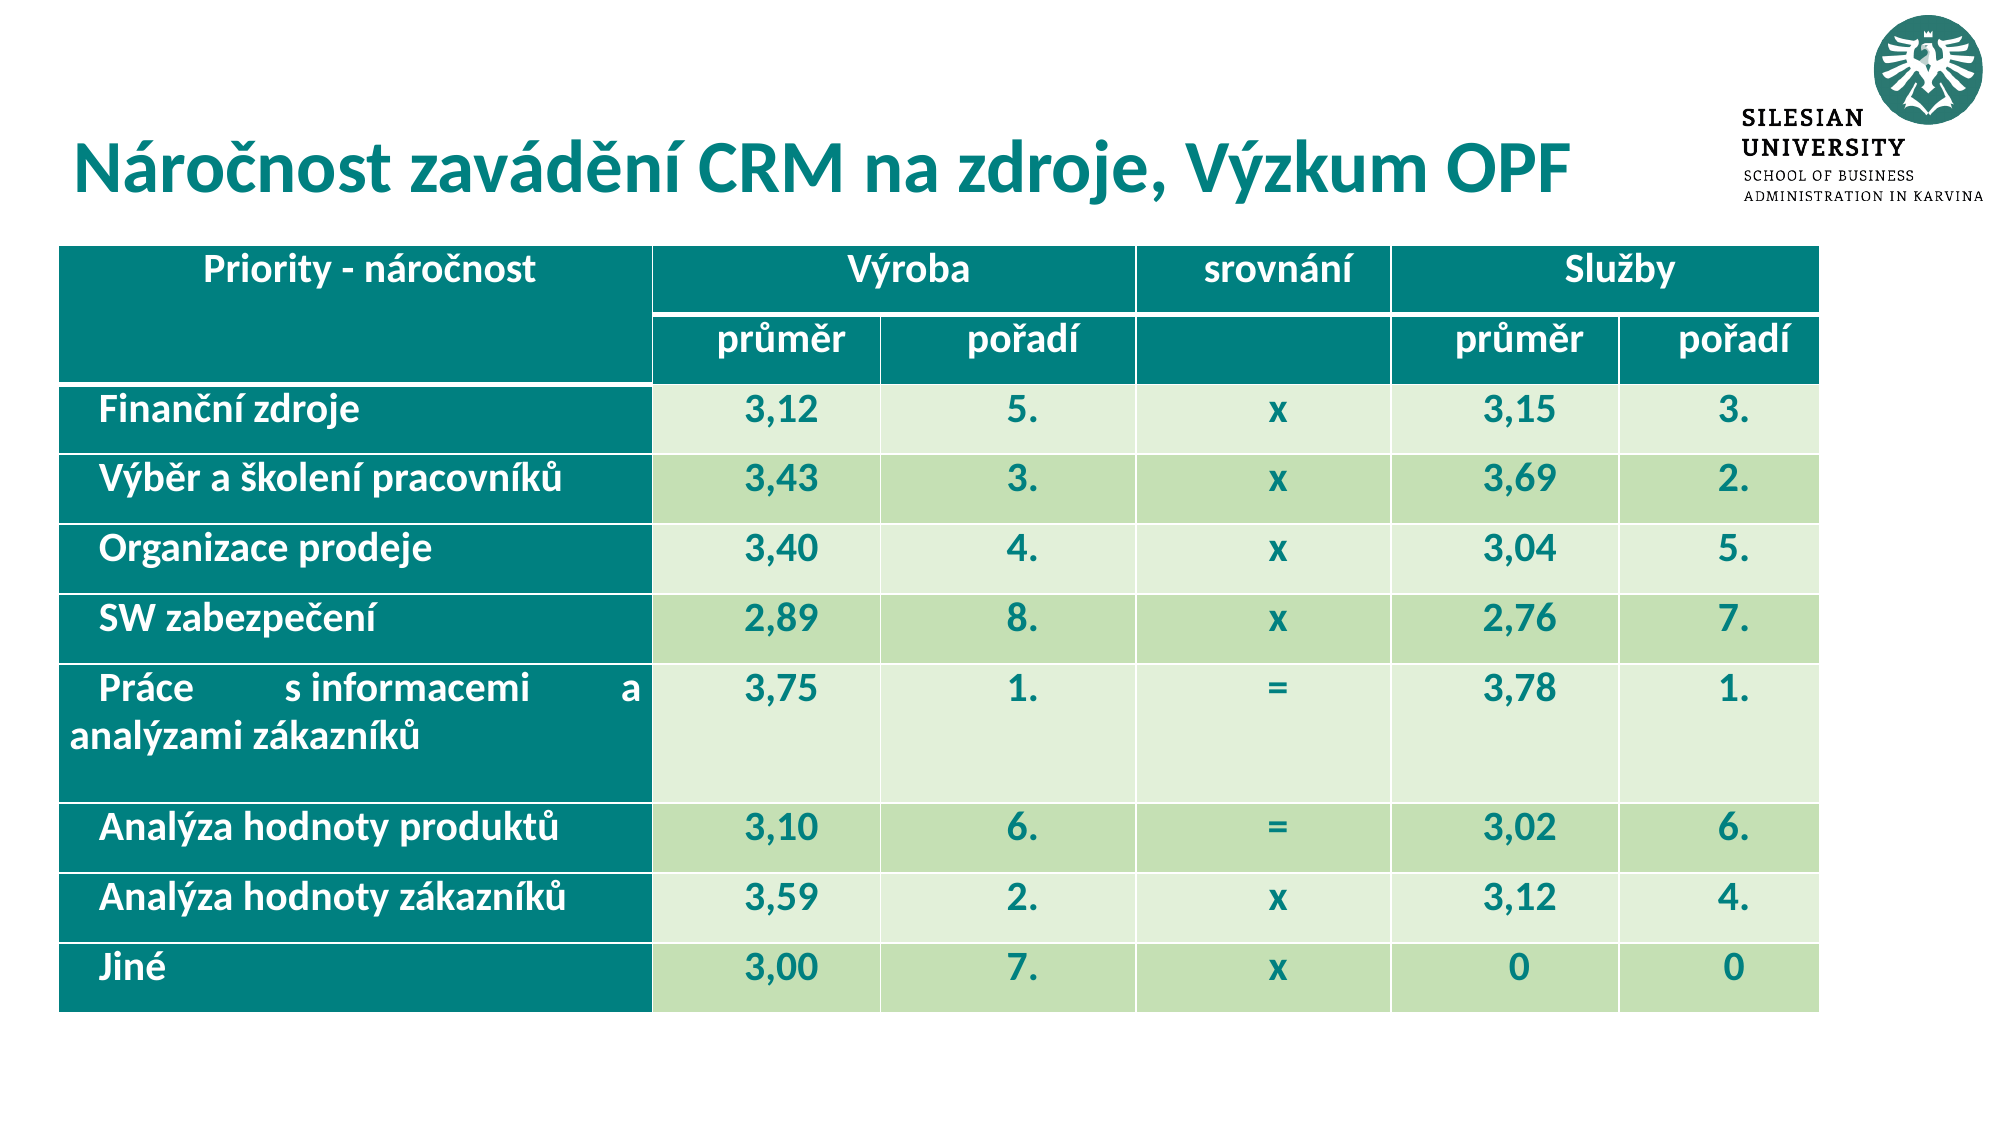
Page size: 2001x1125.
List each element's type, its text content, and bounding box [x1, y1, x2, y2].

table_cell 3,40 [653, 525, 880, 593]
table_cell 3,12 [653, 385, 880, 453]
table_cell x [1137, 595, 1390, 663]
table_cell [1137, 317, 1390, 384]
table_cell 3,69 [1392, 455, 1618, 523]
table_cell 6. [1620, 804, 1819, 872]
table_cell = [1137, 665, 1390, 802]
table_cell 3,59 [653, 874, 880, 942]
table_cell 3. [1620, 385, 1819, 453]
table_cell 3,75 [653, 665, 880, 802]
table_cell 4. [1620, 874, 1819, 942]
table_cell 6. [881, 804, 1135, 872]
table_cell 3,15 [1392, 385, 1618, 453]
table_cell 7. [881, 944, 1135, 1012]
table_header Výroba [653, 246, 1135, 312]
table_cell Práce s informacemi a analýzami zákazníků [59, 665, 652, 802]
table_cell 2,76 [1392, 595, 1618, 663]
table_cell pořadí [1620, 317, 1819, 384]
table_cell Finanční zdroje [59, 387, 652, 453]
table_cell 4. [881, 525, 1135, 593]
table_cell 1. [881, 665, 1135, 802]
table_cell Výběr a školení pracovníků [59, 455, 652, 523]
table_cell 8. [881, 595, 1135, 663]
table_cell Organizace prodeje [59, 525, 652, 593]
table_cell 5. [881, 385, 1135, 453]
table_cell 0 [1392, 944, 1618, 1012]
table_cell pořadí [881, 317, 1135, 384]
table_cell = [1137, 804, 1390, 872]
table_cell průměr [1392, 317, 1618, 384]
table_cell x [1137, 944, 1390, 1012]
table_header Služby [1392, 246, 1819, 312]
table_cell 3,02 [1392, 804, 1618, 872]
table_cell 3,04 [1392, 525, 1618, 593]
table_cell 2,89 [653, 595, 880, 663]
table_cell 3,78 [1392, 665, 1618, 802]
table_header srovnání [1137, 246, 1390, 312]
table_cell Analýza hodnoty zákazníků [59, 874, 652, 942]
table_cell Analýza hodnoty produktů [59, 804, 652, 872]
table_cell Jiné [59, 944, 652, 1012]
table_cell 0 [1620, 944, 1819, 1012]
table_cell 2. [1620, 455, 1819, 523]
table_header Priority - náročnost [59, 246, 652, 382]
table_cell 3,43 [653, 455, 880, 523]
table_cell x [1137, 525, 1390, 593]
table_cell průměr [653, 317, 880, 384]
table_cell 2. [881, 874, 1135, 942]
picture [1742, 15, 1983, 201]
table_cell SW zabezpečení [59, 595, 652, 663]
table_cell 7. [1620, 595, 1819, 663]
table_cell 1. [1620, 665, 1819, 802]
table_cell x [1137, 385, 1390, 453]
table_cell 3. [881, 455, 1135, 523]
title Náročnost zavádění CRM na zdroje, Výzkum OPF [58, 59, 1863, 278]
table_cell 3,12 [1392, 874, 1618, 942]
table_cell 3,10 [653, 804, 880, 872]
table_cell 5. [1620, 525, 1819, 593]
table_cell x [1137, 874, 1390, 942]
table_cell 3,00 [653, 944, 880, 1012]
table_cell x [1137, 455, 1390, 523]
